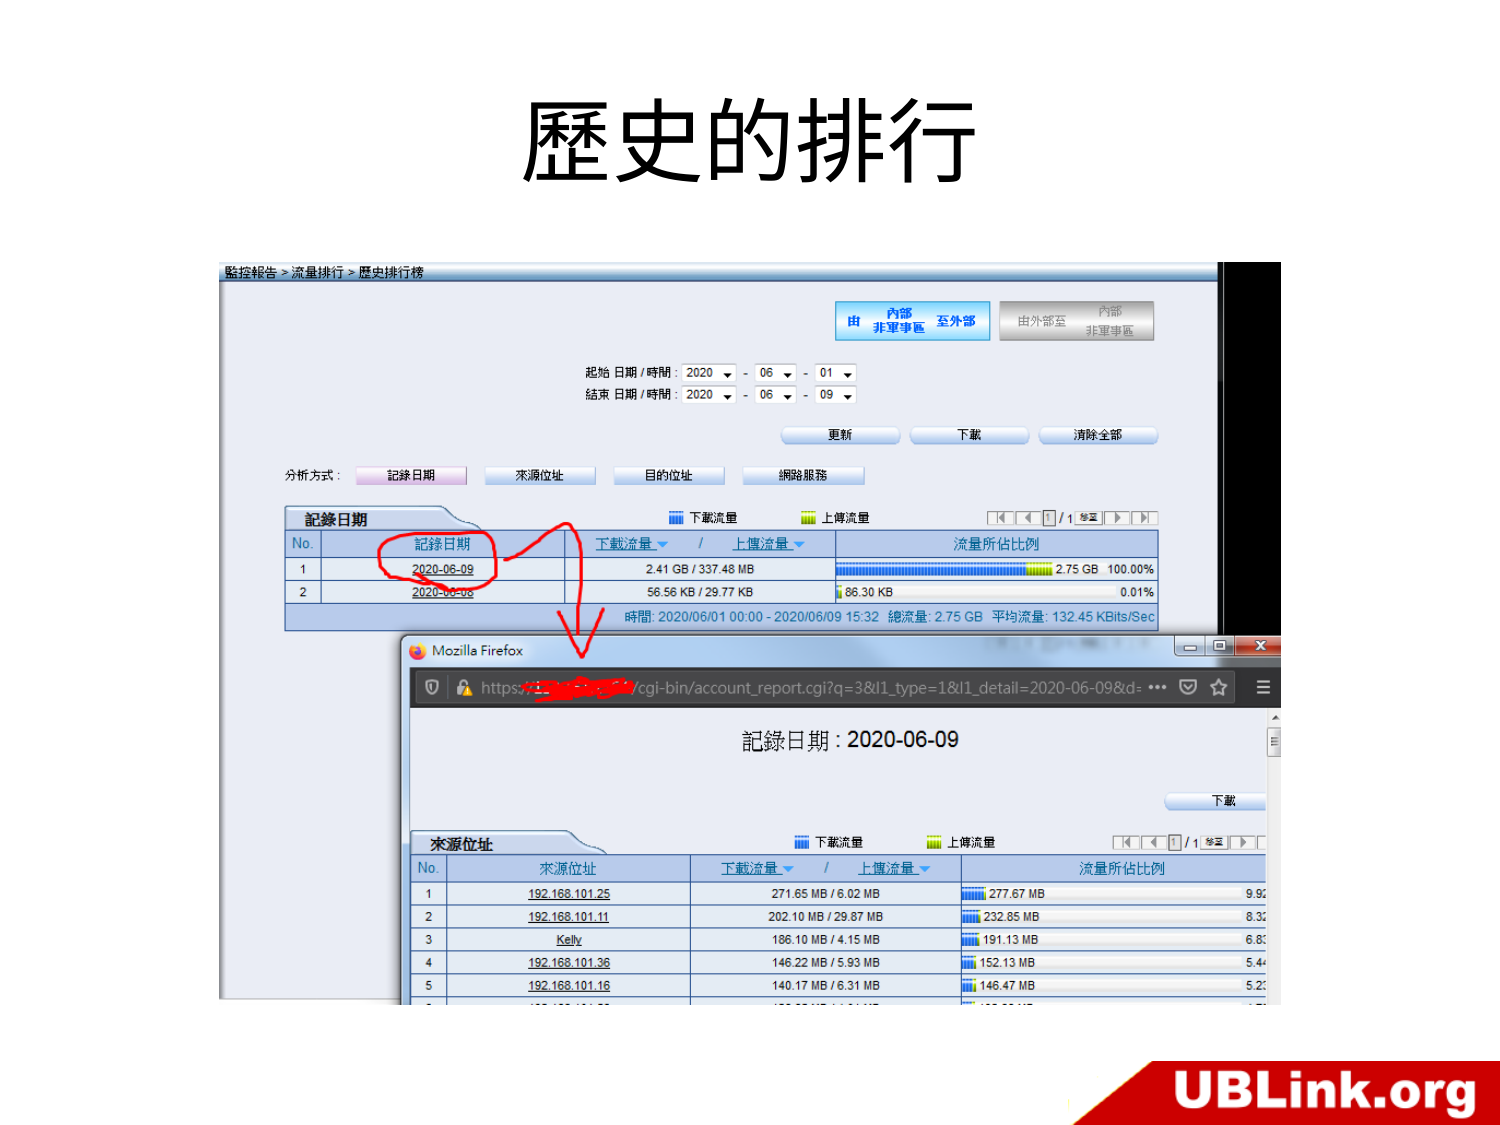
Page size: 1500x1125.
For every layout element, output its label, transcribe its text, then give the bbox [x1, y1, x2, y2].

picture [1068, 1061, 1500, 1125]
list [219, 262, 1281, 1006]
title 歷史的排行 [75, 45, 1425, 233]
